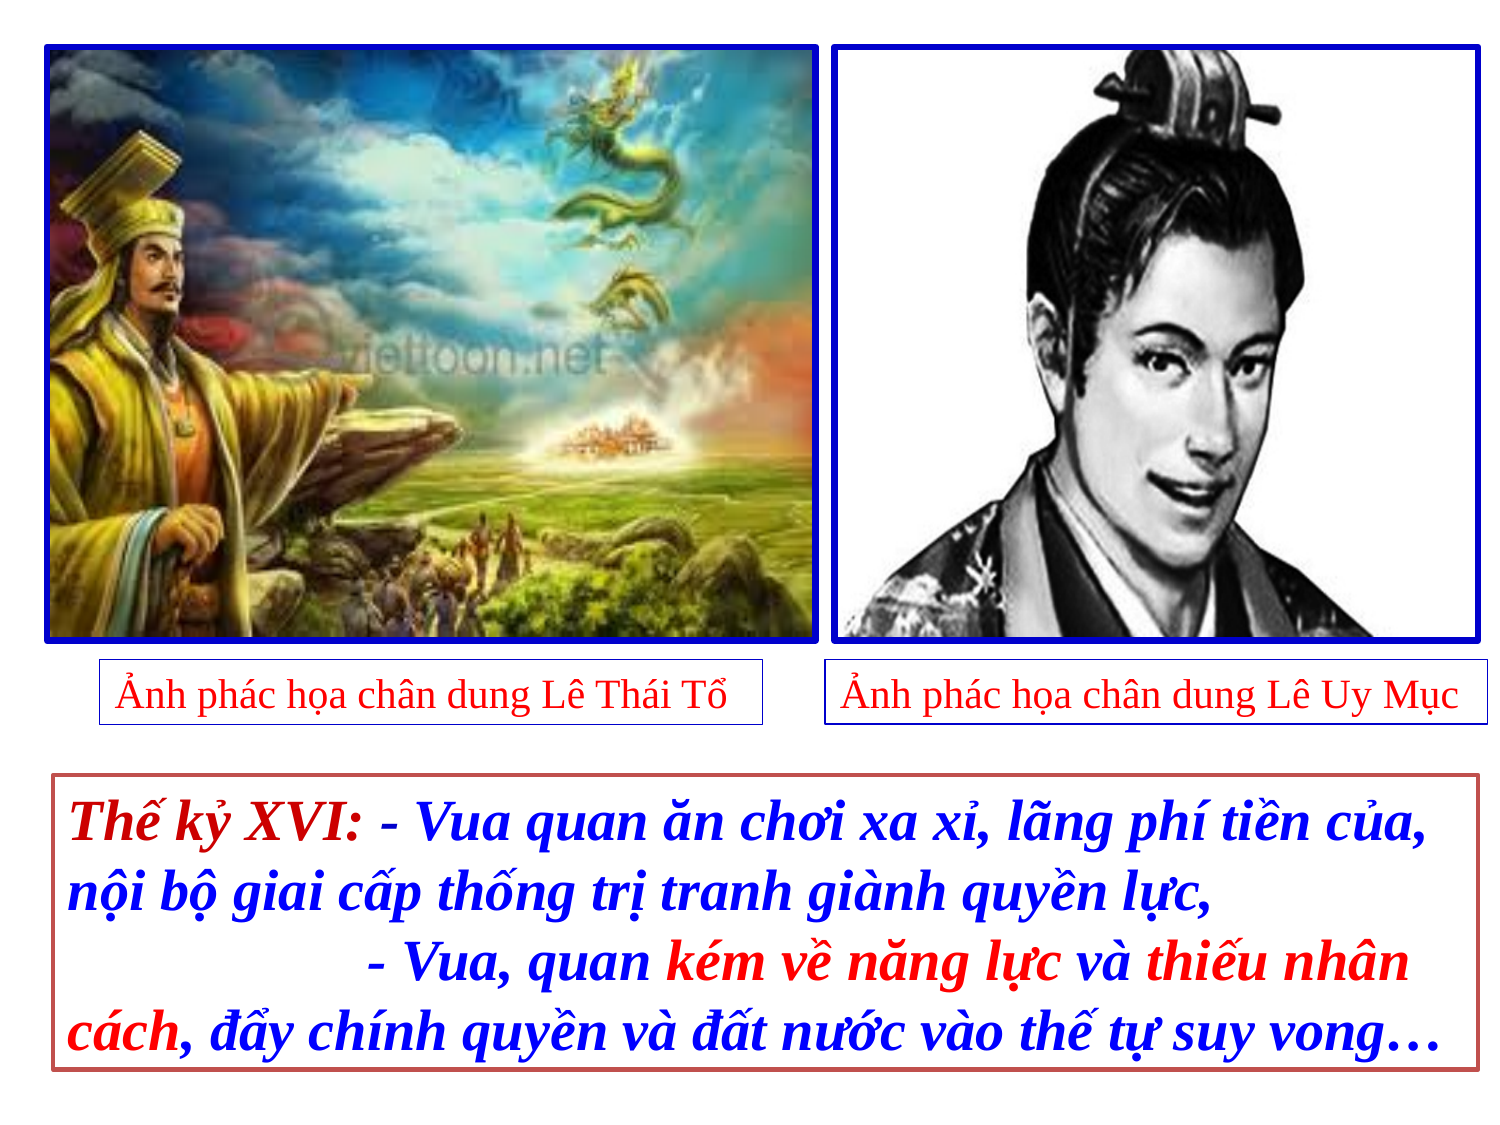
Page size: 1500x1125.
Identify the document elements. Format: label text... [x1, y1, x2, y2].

text_box Ảnh phác họa chân dung Lê Uy Mục [823, 657, 1489, 726]
picture [837, 49, 1476, 638]
picture [49, 49, 813, 638]
text_box Ảnh phác họa chân dung Lê Thái Tổ [98, 657, 764, 726]
text_box Thế kỷ XVI: - Vua quan ăn chơi xa xỉ, lãng phí tiền của, nội bộ giai cấp thống trị tranh giành quyền lực, - Vua, quan kém về năng lực và thiếu nhân cách, đẩy chính quyền và đất nước vào thế tự suy vong… [51, 773, 1480, 1072]
